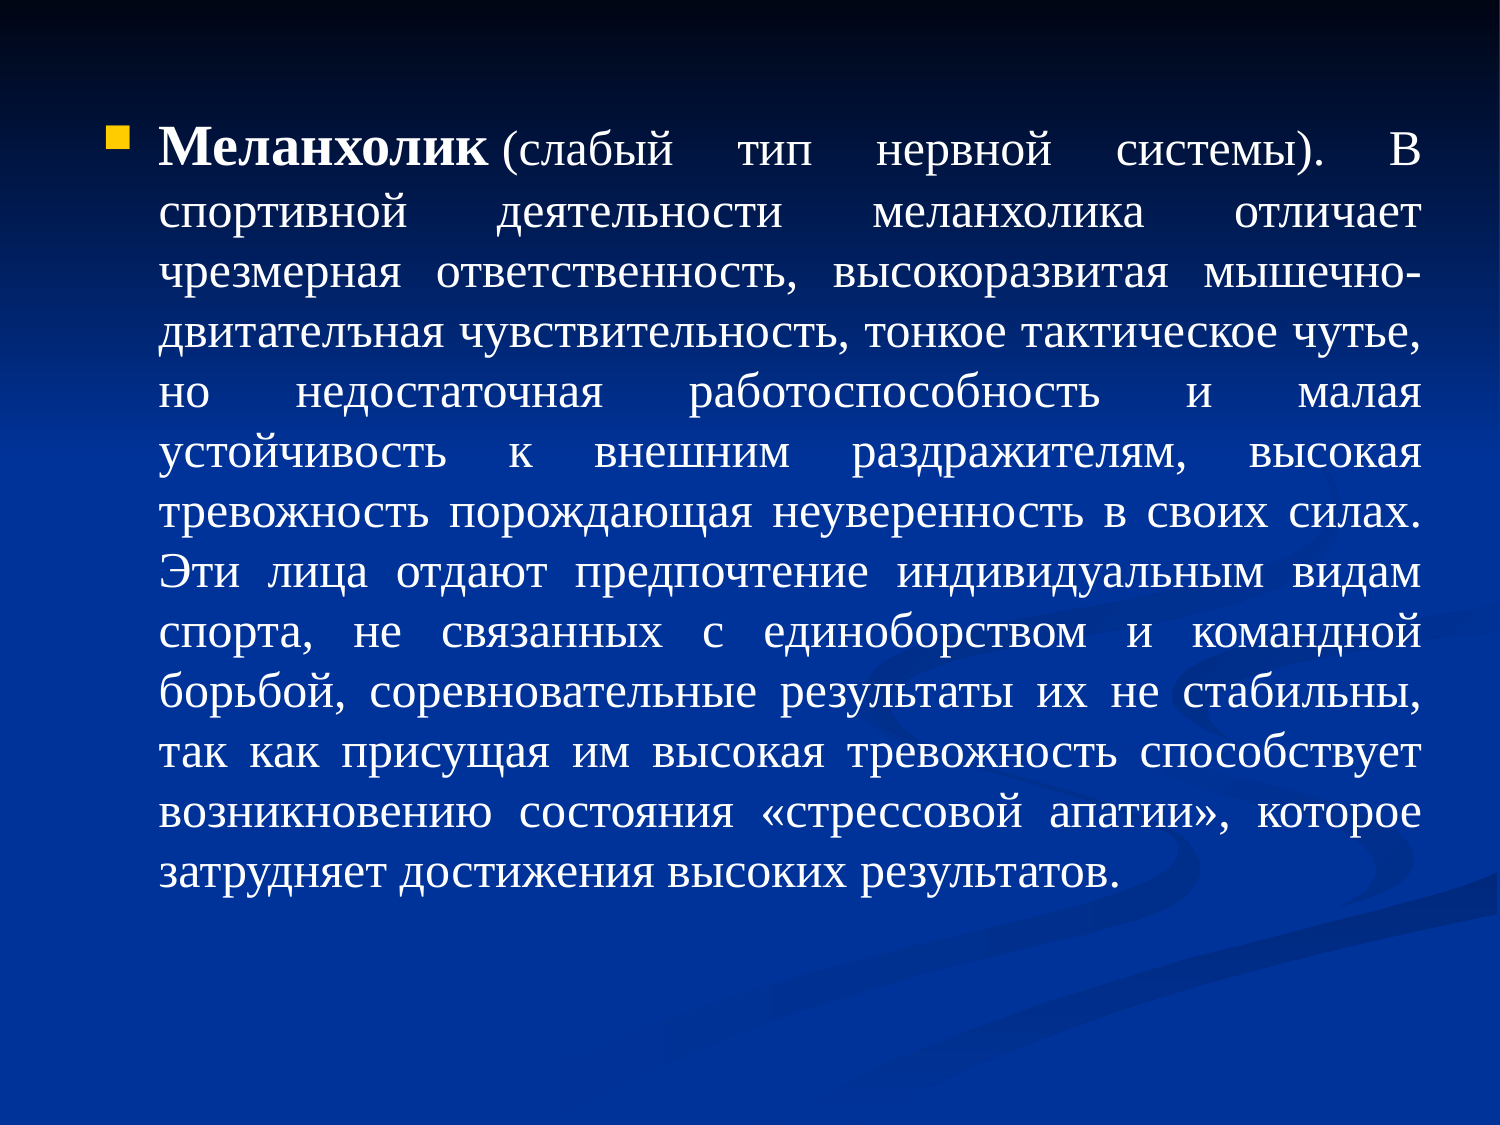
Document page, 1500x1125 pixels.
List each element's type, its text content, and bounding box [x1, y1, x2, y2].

list Меланхолик (слабый тип нервной системы). В спортивной деятельности меланхолика отличает чрезмерная ответственность, высокоразвитая мышечно-двитателъная чувствительность, тонкое тактическое чутье, но недостаточная работоспособность и малая устойчивость к внешним раздражителям, высокая тревожность порождающая неуверенность в своих силах. Эти лица отдают предпочтение индивидуальным видам спорта, не связанных с единоборством и командной борьбой, соревновательные результаты их не стабильны, так как присущая им высокая тревожность способствует возникновению состояния «стрессовой апатии», которое затрудняет достижения высоких результатов. [87, 99, 1438, 1038]
